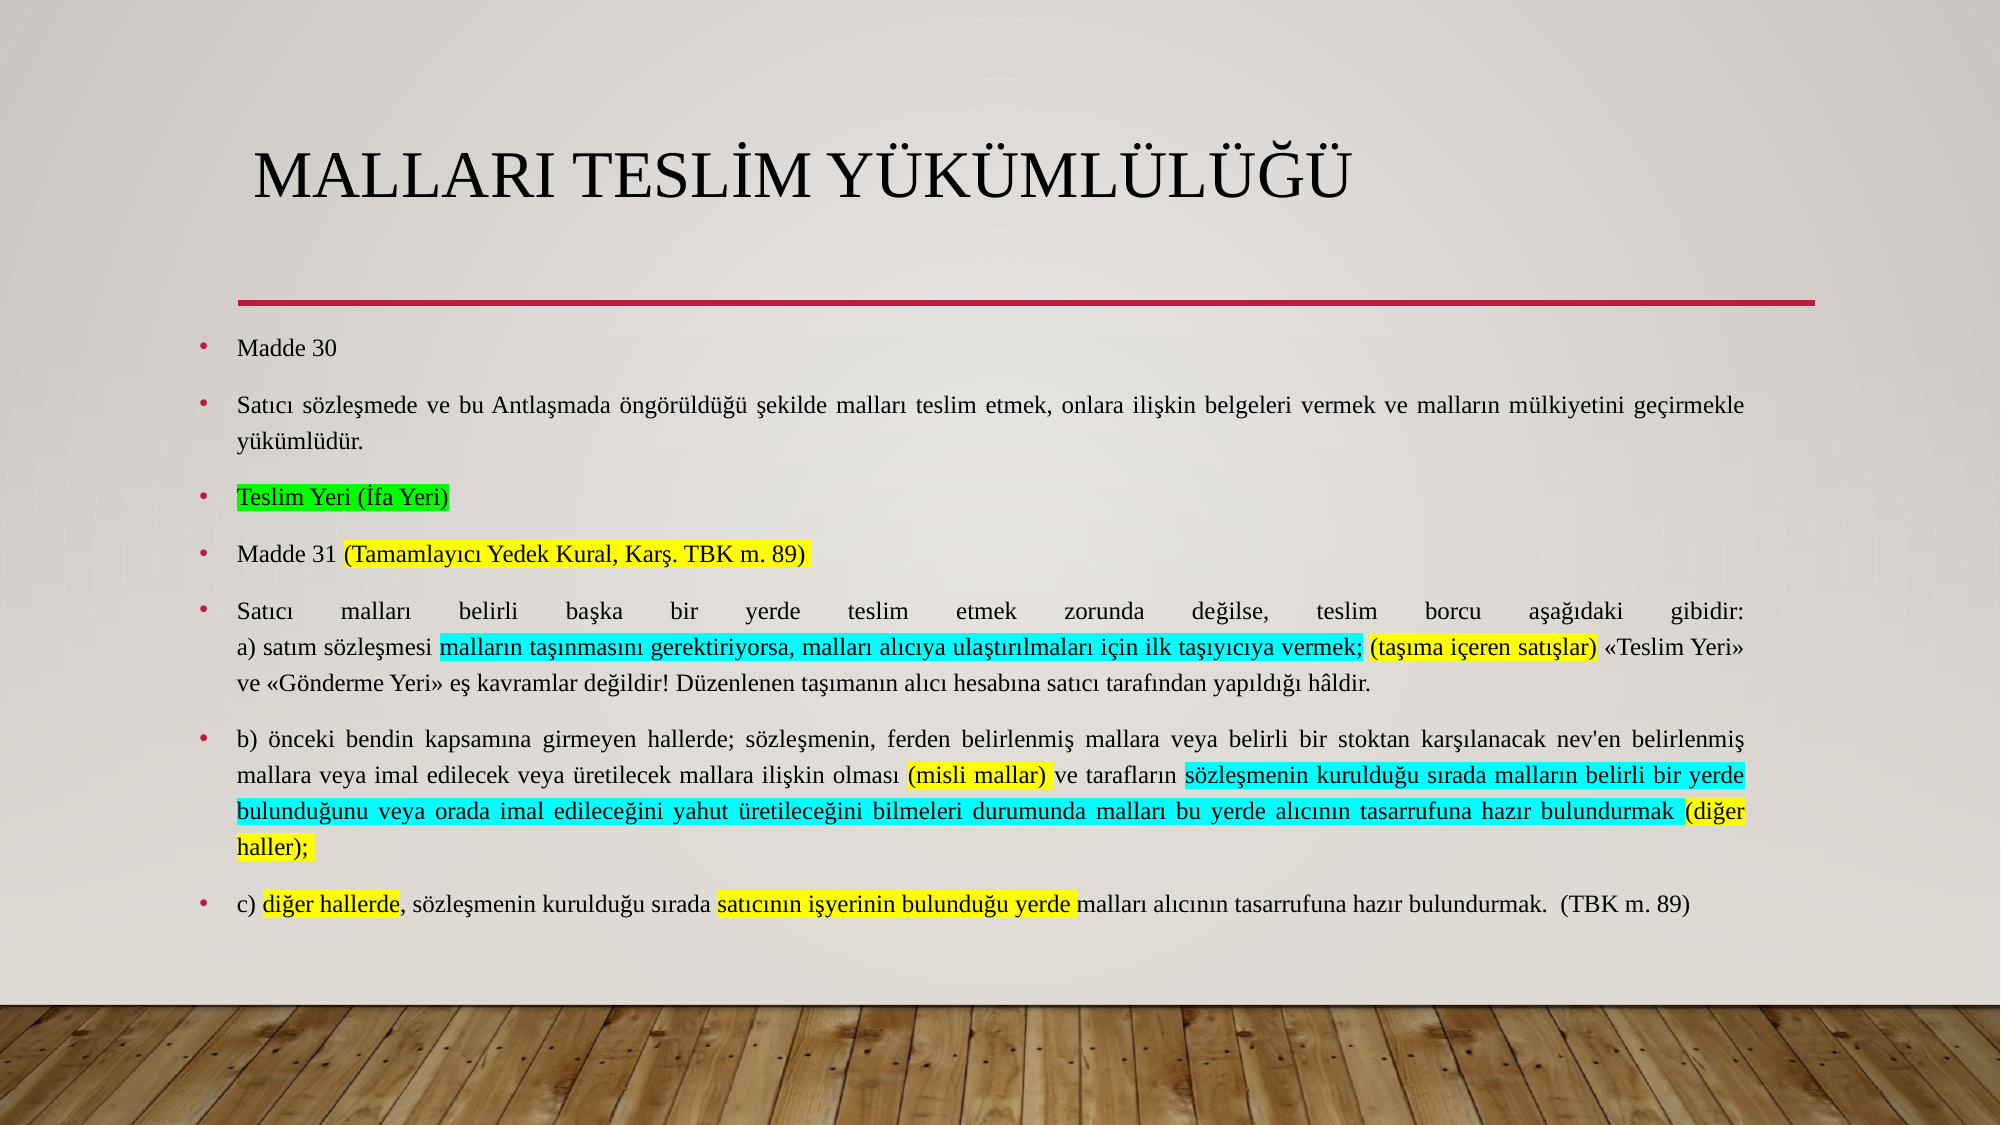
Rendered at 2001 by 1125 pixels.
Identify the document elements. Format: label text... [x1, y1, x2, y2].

list Madde 30 Satıcı sözleşmede ve bu Antlaşmada öngörüldüğü şekilde malları teslim etmek, onlara ilişkin belgeleri vermek ve malların mülkiyetini geçirmekle yükümlüdür. Teslim Yeri (İfa Yeri) Madde 31 (Tamamlayıcı Yedek Kural, Karş. TBK m. 89) Satıcı malları belirli başka bir yerde teslim etmek zorunda değilse, teslim borcu aşağıdaki gibidir: a) satım sözleşmesi malların taşınmasını gerektiriyorsa, malları alıcıya ulaştırılmaları için ilk taşıyıcıya vermek; (taşıma içeren satışlar) «Teslim Yeri» ve «Gönderme Yeri» eş kavramlar değildir! Düzenlenen taşımanın alıcı hesabına satıcı tarafından yapıldığı hâldir. b) önceki bendin kapsamına girmeyen hallerde; sözleşmenin, ferden belirlenmiş mallara veya belirli bir stoktan karşılanacak nev'en belirlenmiş mallara veya imal edilecek veya üretilecek mallara ilişkin olması (misli mallar) ve tarafların sözleşmenin kurulduğu sırada malların belirli bir yerde bulunduğunu veya orada imal edileceğini yahut üretileceğini bilmeleri durumunda malları bu yerde alıcının tasarrufuna hazır bulundurmak (diğer haller); c) diğer hallerde, sözleşmenin kurulduğu sırada satıcının işyerinin bulunduğu yerde malları alıcının tasarrufuna hazır bulundurmak. (TBK m. 89) [184, 318, 1760, 884]
title Malları Teslim Yükümlülüğü [238, 131, 1814, 305]
picture [0, 1005, 2000, 1125]
